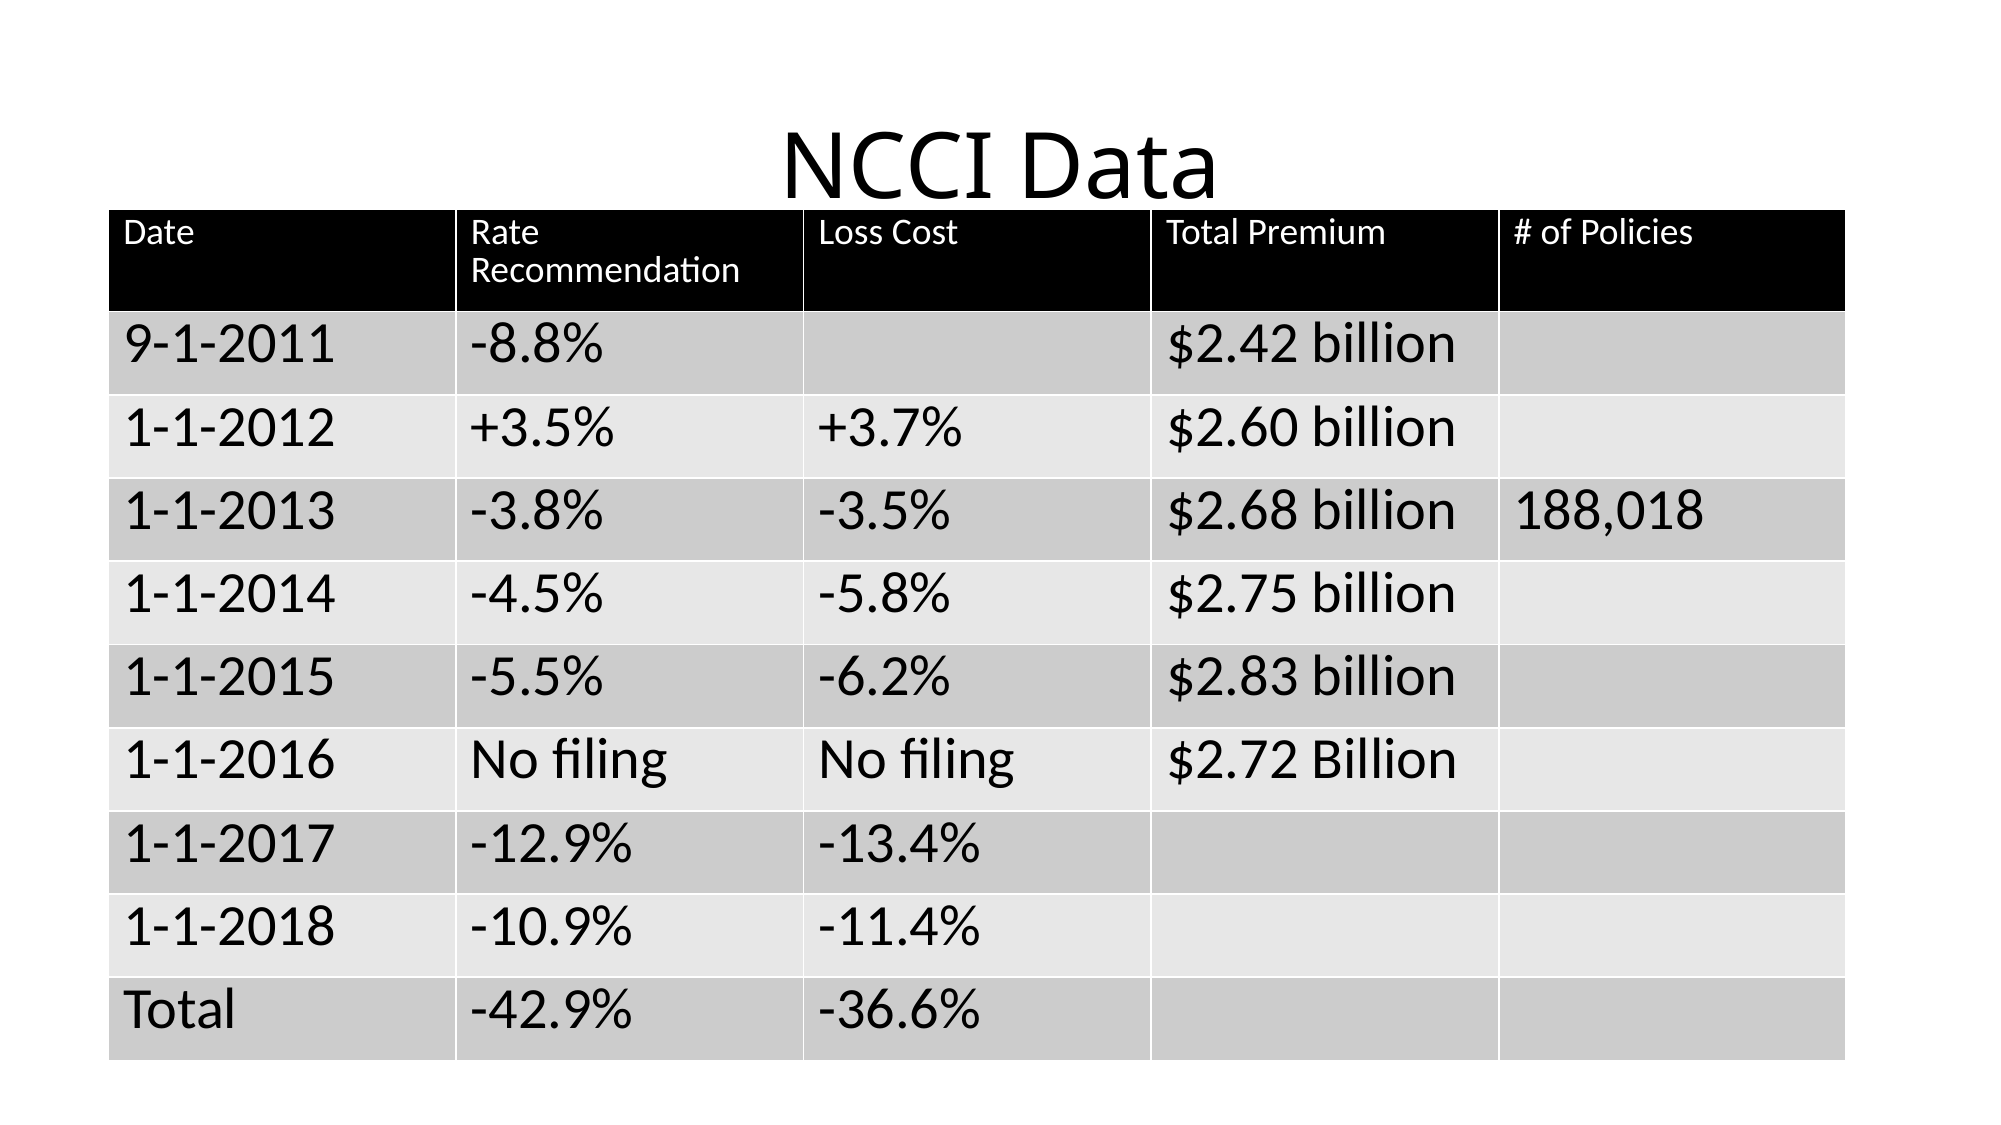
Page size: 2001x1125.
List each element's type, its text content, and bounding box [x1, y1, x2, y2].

table_cell [1152, 895, 1498, 976]
table_cell -3.8% [457, 479, 803, 560]
table_cell +3.5% [457, 396, 803, 477]
table_cell 1-1-2014 [109, 562, 455, 644]
table_cell -42.9% [457, 978, 803, 1060]
table_cell 1-1-2012 [109, 396, 455, 477]
table_cell [1500, 396, 1845, 477]
table_cell 1-1-2015 [109, 645, 455, 727]
table_cell -10.9% [457, 895, 803, 976]
table_cell $2.42 billion [1152, 312, 1498, 394]
table_cell -12.9% [457, 812, 803, 893]
table_cell 1-1-2017 [109, 812, 455, 893]
table_header Total Premium [1152, 210, 1498, 311]
table_cell [1152, 812, 1498, 893]
table_cell [1152, 978, 1498, 1060]
table_cell $2.68 billion [1152, 479, 1498, 560]
table_cell [1500, 645, 1845, 727]
table_cell [1500, 812, 1845, 893]
table_cell No filing [457, 729, 803, 810]
table_cell No filing [804, 729, 1150, 810]
table_header Date [109, 210, 455, 311]
table_header Loss Cost [804, 210, 1150, 311]
table_cell -3.5% [804, 479, 1150, 560]
table_cell 1-1-2013 [109, 479, 455, 560]
table_cell $2.72 Billion [1152, 729, 1498, 810]
table_cell $2.83 billion [1152, 645, 1498, 727]
table_cell [1500, 562, 1845, 644]
table_cell [1500, 978, 1845, 1060]
title NCCI Data [137, 59, 1863, 278]
table_cell 1-1-2018 [109, 895, 455, 976]
table_cell [804, 312, 1150, 394]
table_header Rate Recommendation [457, 210, 803, 311]
table_cell -5.5% [457, 645, 803, 727]
table_cell -4.5% [457, 562, 803, 644]
table_cell -5.8% [804, 562, 1150, 644]
table_cell -6.2% [804, 645, 1150, 727]
table_header # of Policies [1500, 210, 1845, 311]
table_cell +3.7% [804, 396, 1150, 477]
table_cell [1500, 729, 1845, 810]
table_cell 9-1-2011 [109, 312, 455, 394]
table_cell $2.75 billion [1152, 562, 1498, 644]
table_cell [1500, 895, 1845, 976]
table_cell -8.8% [457, 312, 803, 394]
table_cell -11.4% [804, 895, 1150, 976]
table_cell -36.6% [804, 978, 1150, 1060]
table_cell 1-1-2016 [109, 729, 455, 810]
table_cell 188,018 [1500, 479, 1845, 560]
table_cell Total [109, 978, 455, 1060]
table_cell $2.60 billion [1152, 396, 1498, 477]
table_cell -13.4% [804, 812, 1150, 893]
table_cell [1500, 312, 1845, 394]
